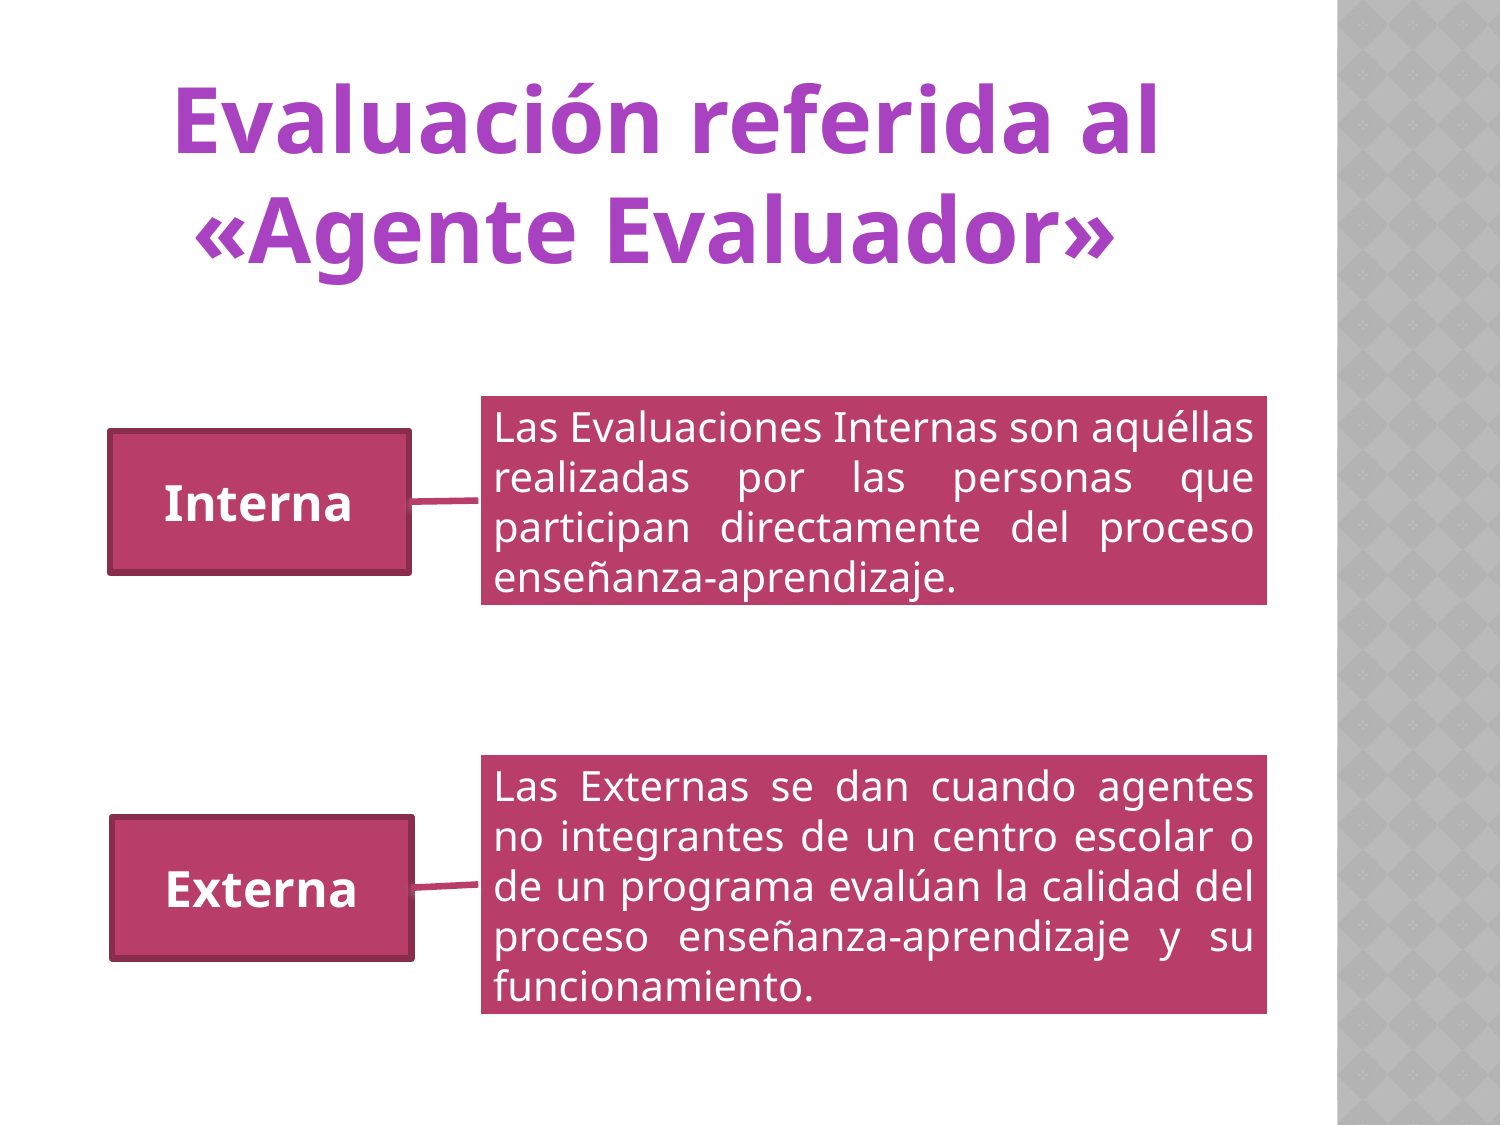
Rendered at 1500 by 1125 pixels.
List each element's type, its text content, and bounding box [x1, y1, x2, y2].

text_box Interna [107, 428, 412, 576]
text_box Las Externas se dan cuando agentes no integrantes de un centro escolar o de un programa evalúan la calidad del proceso enseñanza-aprendizaje y su funcionamiento. [476, 749, 1272, 1019]
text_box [410, 885, 479, 889]
text_box Externa [109, 814, 415, 962]
text_box Evaluación referida al «Agente Evaluador» [64, 54, 1270, 290]
text_box Las Evaluaciones Internas son aquéllas realizadas por las personas que participan directamente del proceso enseñanza-aprendizaje. [476, 391, 1272, 611]
